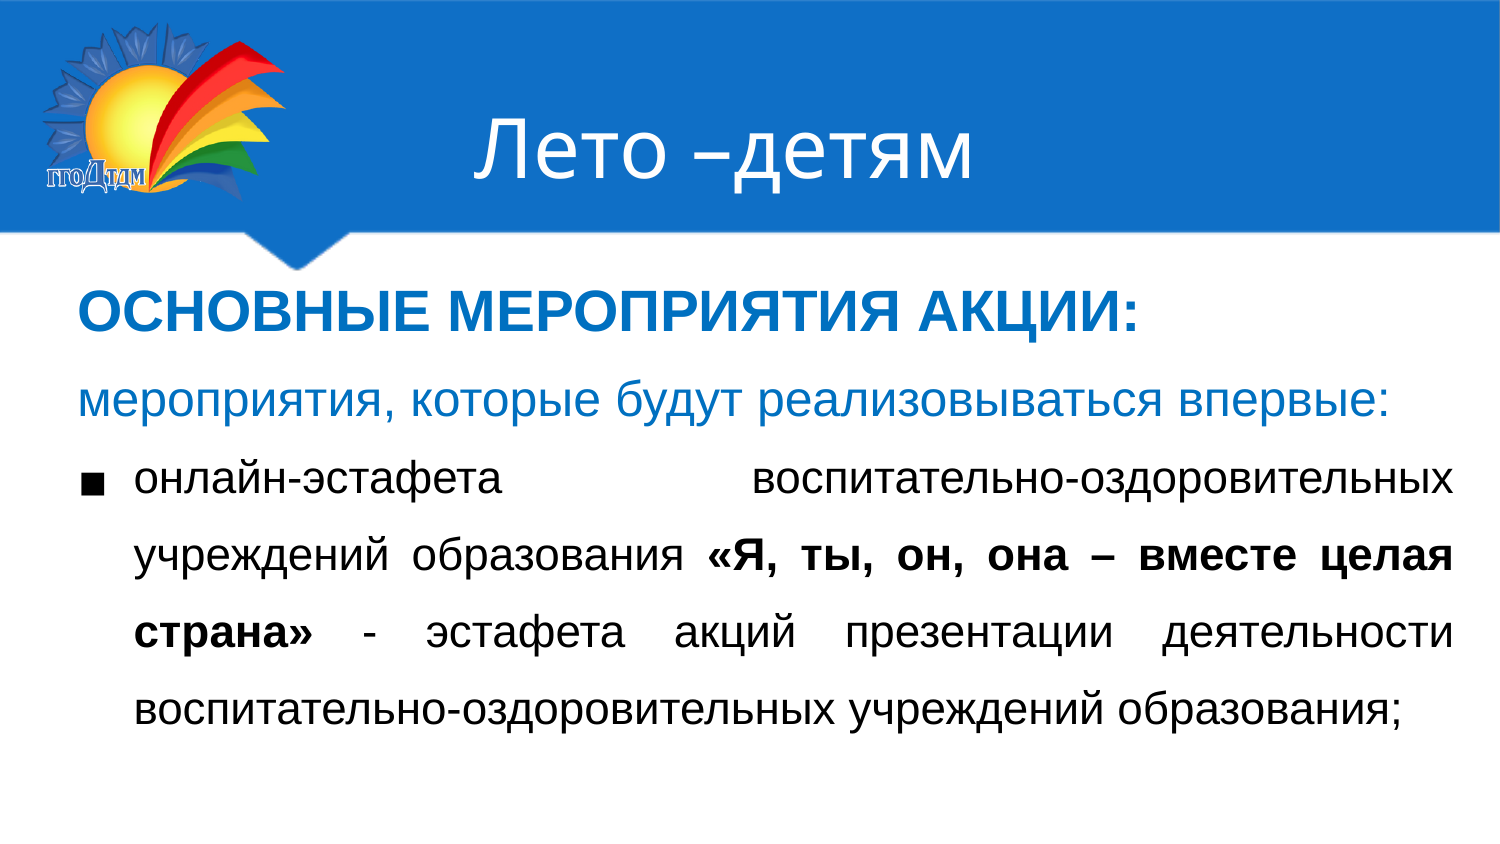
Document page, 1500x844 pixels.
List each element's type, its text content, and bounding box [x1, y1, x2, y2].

text_box [0, 0, 1500, 281]
text_box [0, 0, 309, 255]
text_box Лето –детям [475, 56, 1069, 195]
text_box ОСНОВНЫЕ МЕРОПРИЯТИЯ АКЦИИ: мероприятия, которые будут реализовываться впервые: онлайн-эстафета воспитательно-оздоровительных учреждений образования «Я, ты, он, она – вместе целая страна» - эстафета акций презентации деятельности воспитательно-оздоровительных учреждений образования; [77, 281, 1455, 734]
